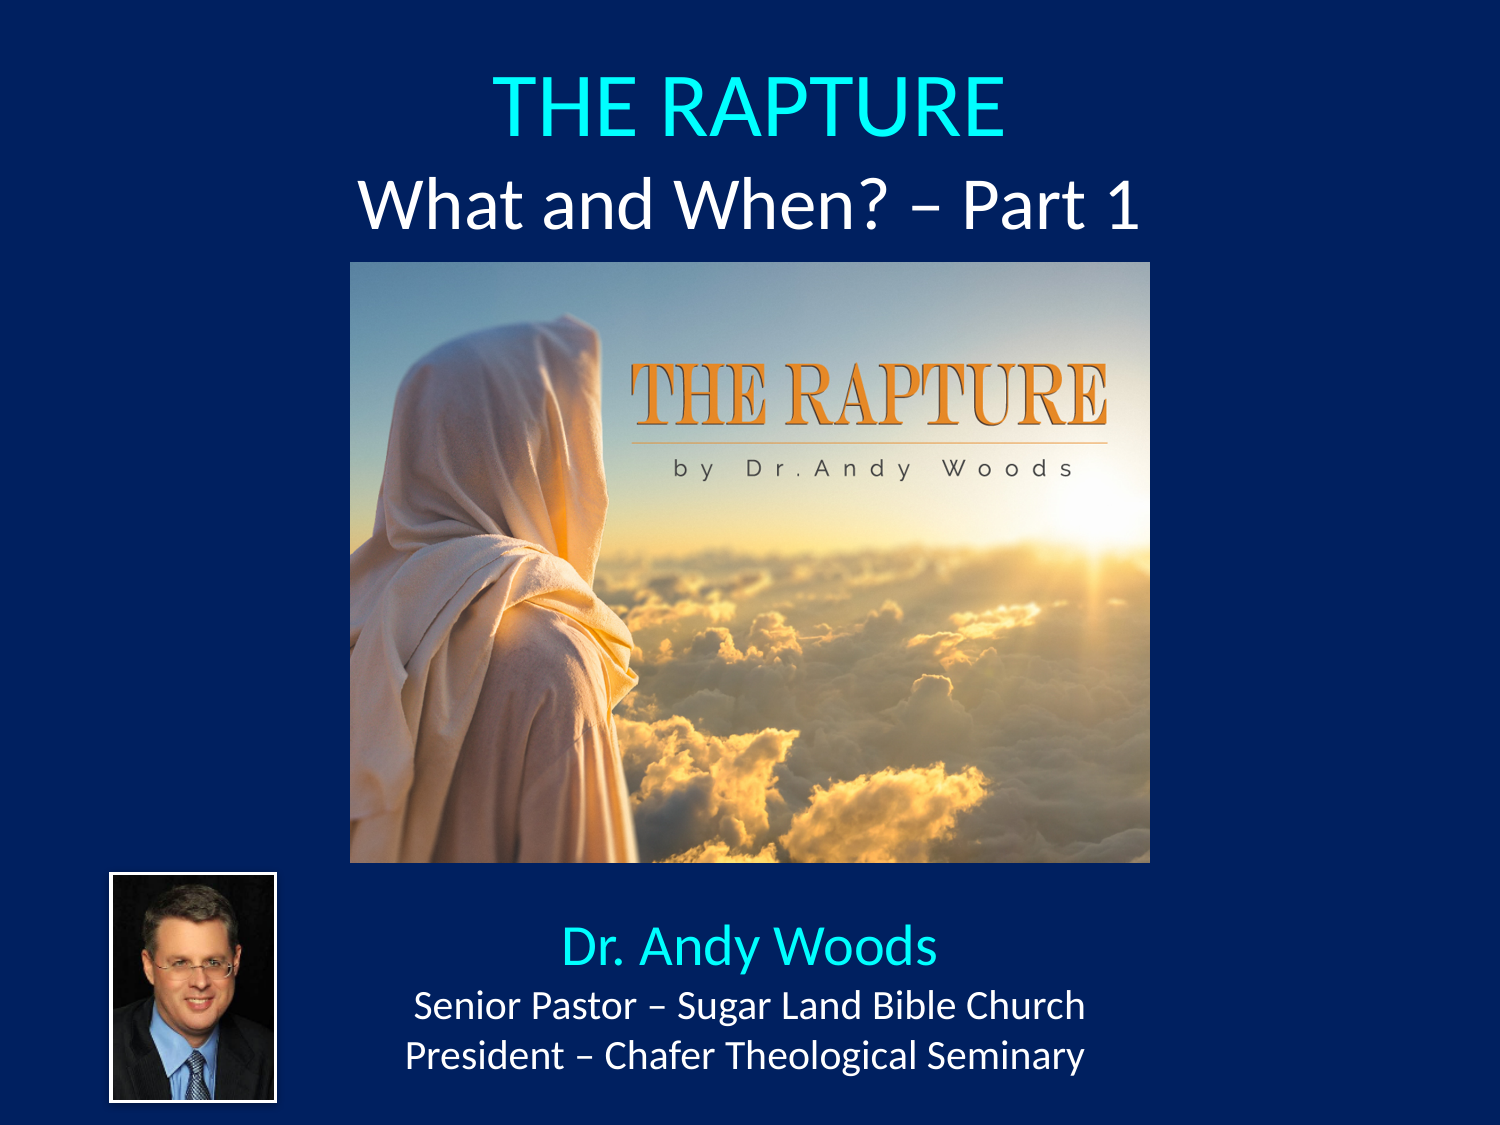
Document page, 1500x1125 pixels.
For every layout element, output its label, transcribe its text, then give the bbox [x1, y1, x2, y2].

picture [112, 874, 274, 1101]
text_box THE RAPTURE What and When? – Part 1 [0, 37, 1500, 253]
text_box Dr. Andy Woods Senior Pastor – Sugar Land Bible Church President – Chafer Theological Seminary [374, 899, 1125, 1104]
picture [349, 262, 1151, 863]
